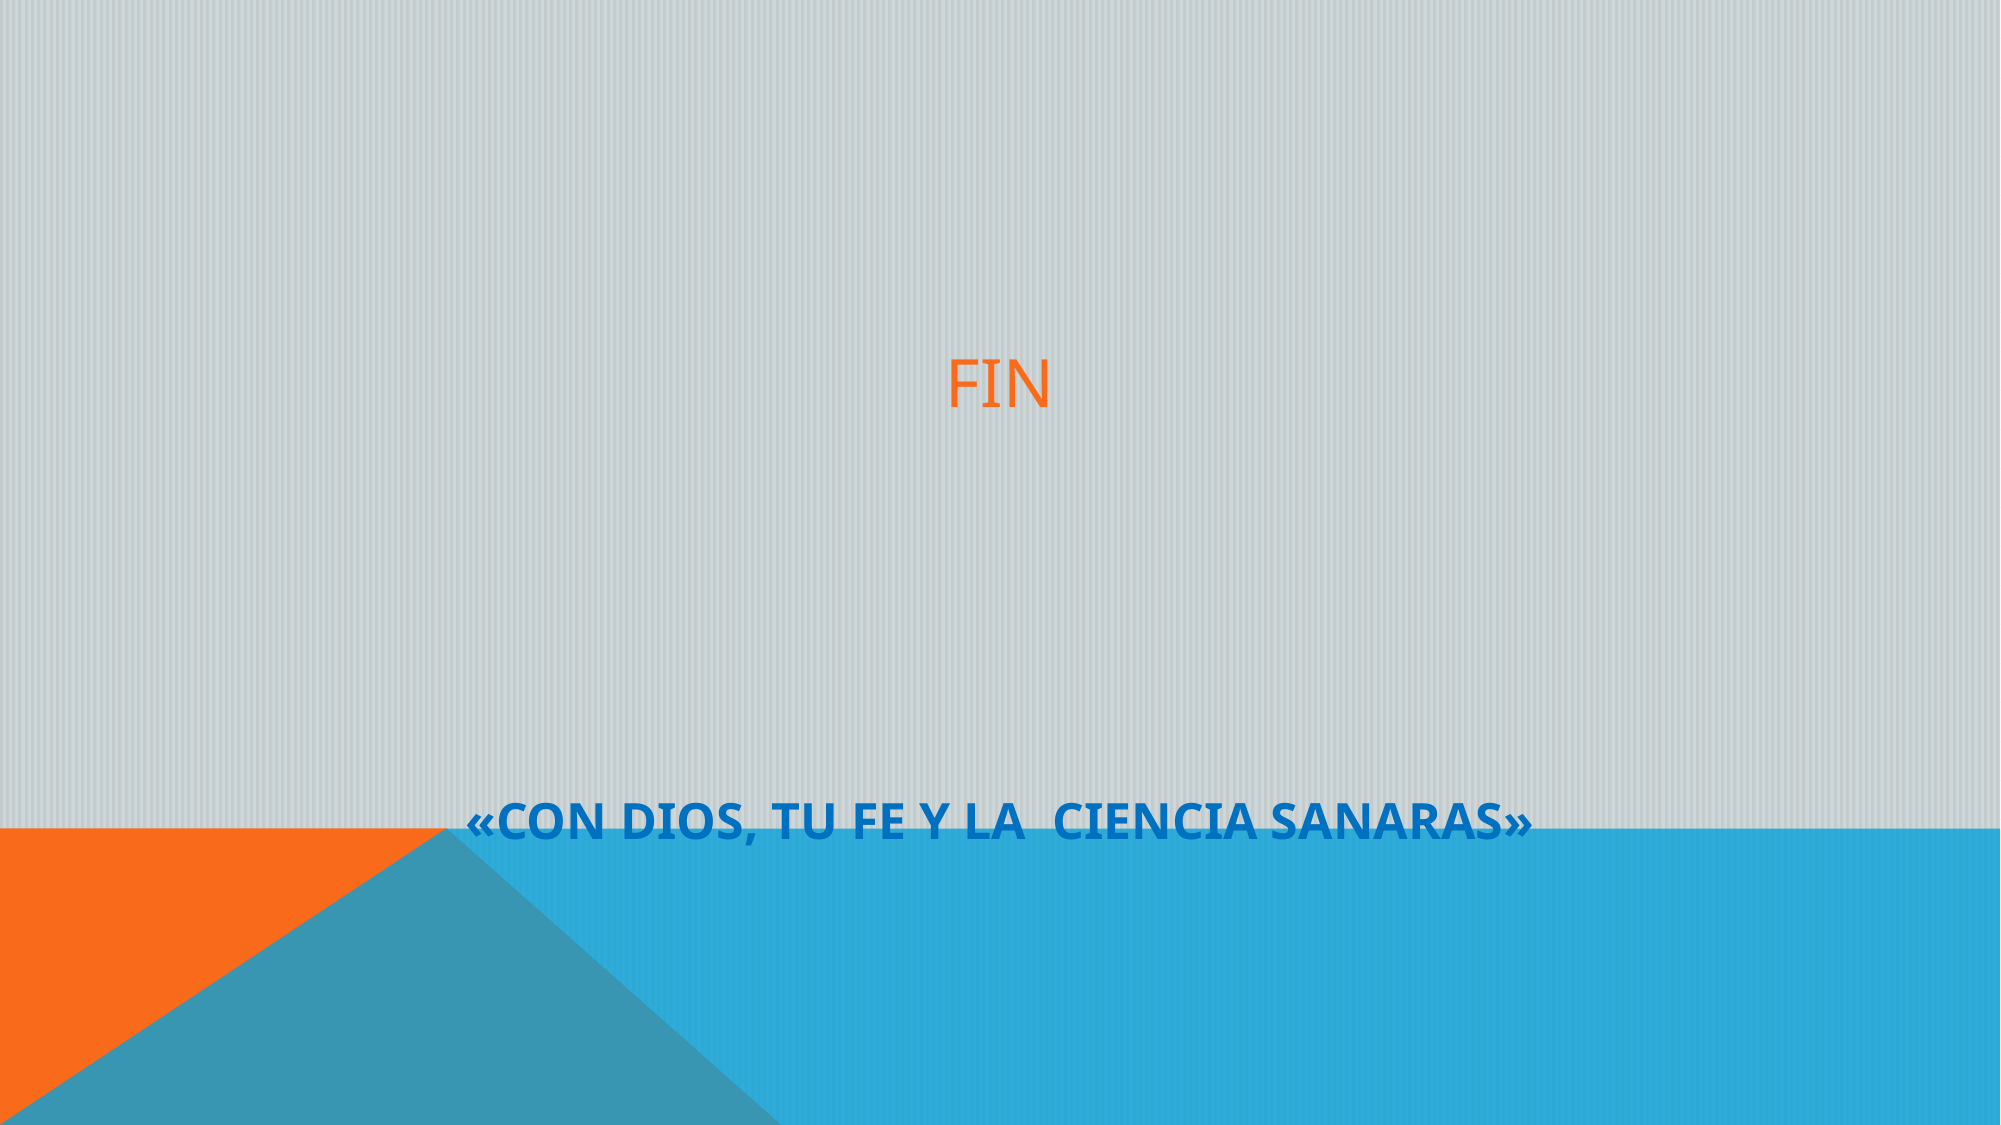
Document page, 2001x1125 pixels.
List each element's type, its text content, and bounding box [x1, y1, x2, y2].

title FIN [149, 99, 1851, 663]
list «CON DIOS, TU FE Y LA CIENCIA SANARAS» [149, 689, 1851, 950]
